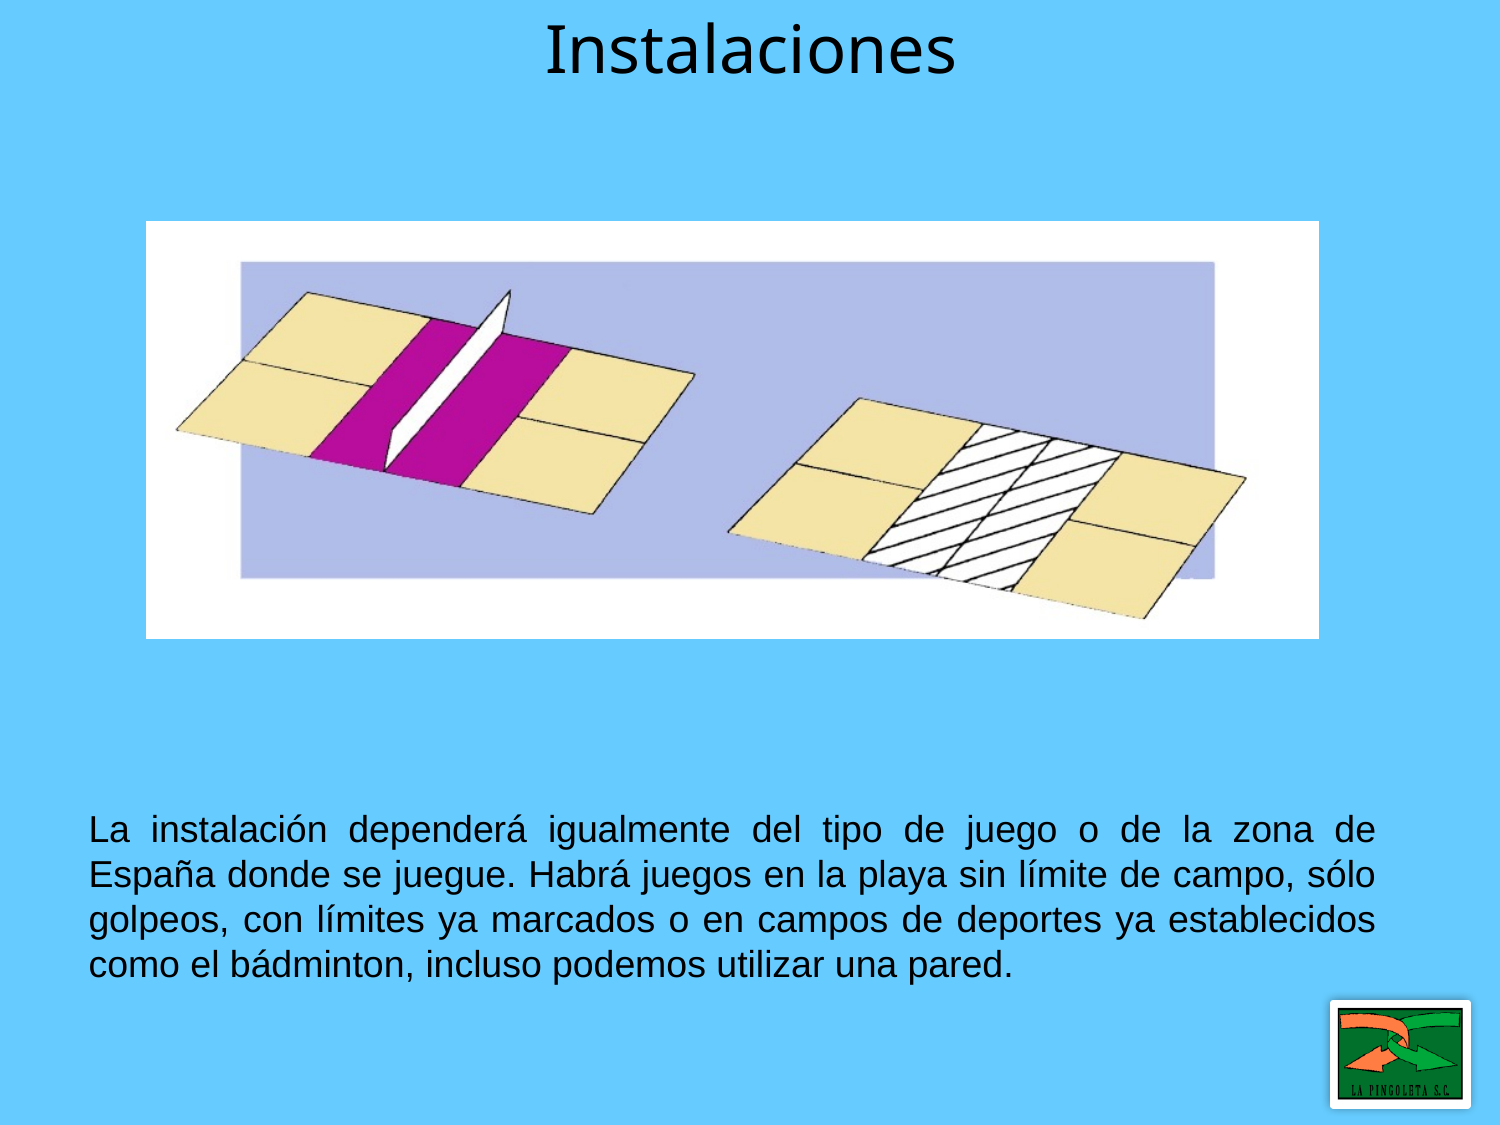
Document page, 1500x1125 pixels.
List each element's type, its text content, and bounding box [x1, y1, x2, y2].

text_box La instalación dependerá igualmente del tipo de juego o de la zona de España donde se juegue. Habrá juegos en la playa sin límite de campo, sólo golpeos, con límites ya marcados o en campos de deportes ya establecidos como el bádminton, incluso podemos utilizar una pared. [88, 804, 1376, 985]
text_box Instalaciones [537, 0, 1081, 95]
picture [145, 221, 1319, 639]
picture [1335, 1005, 1466, 1104]
